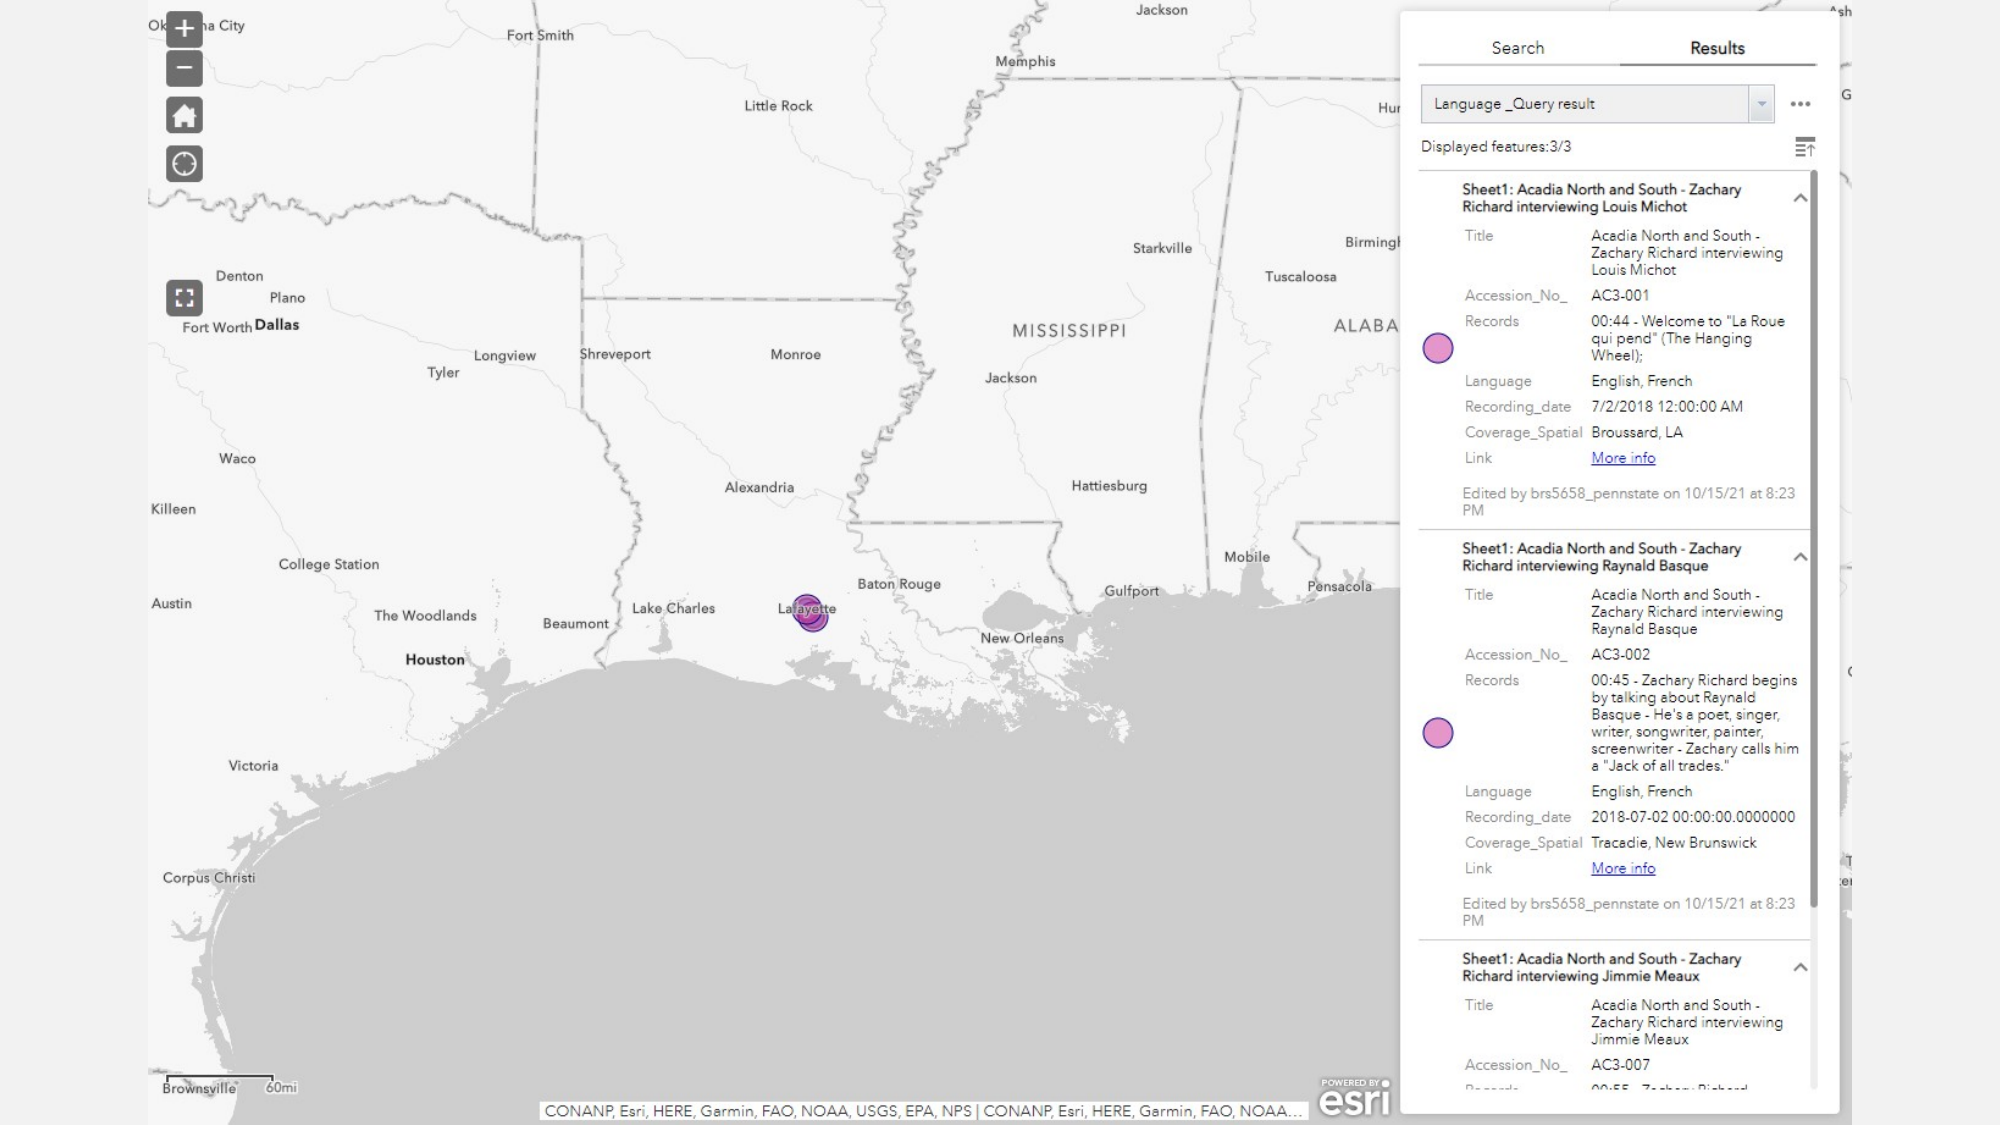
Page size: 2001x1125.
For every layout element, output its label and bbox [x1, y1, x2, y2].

list [148, 0, 1852, 1125]
